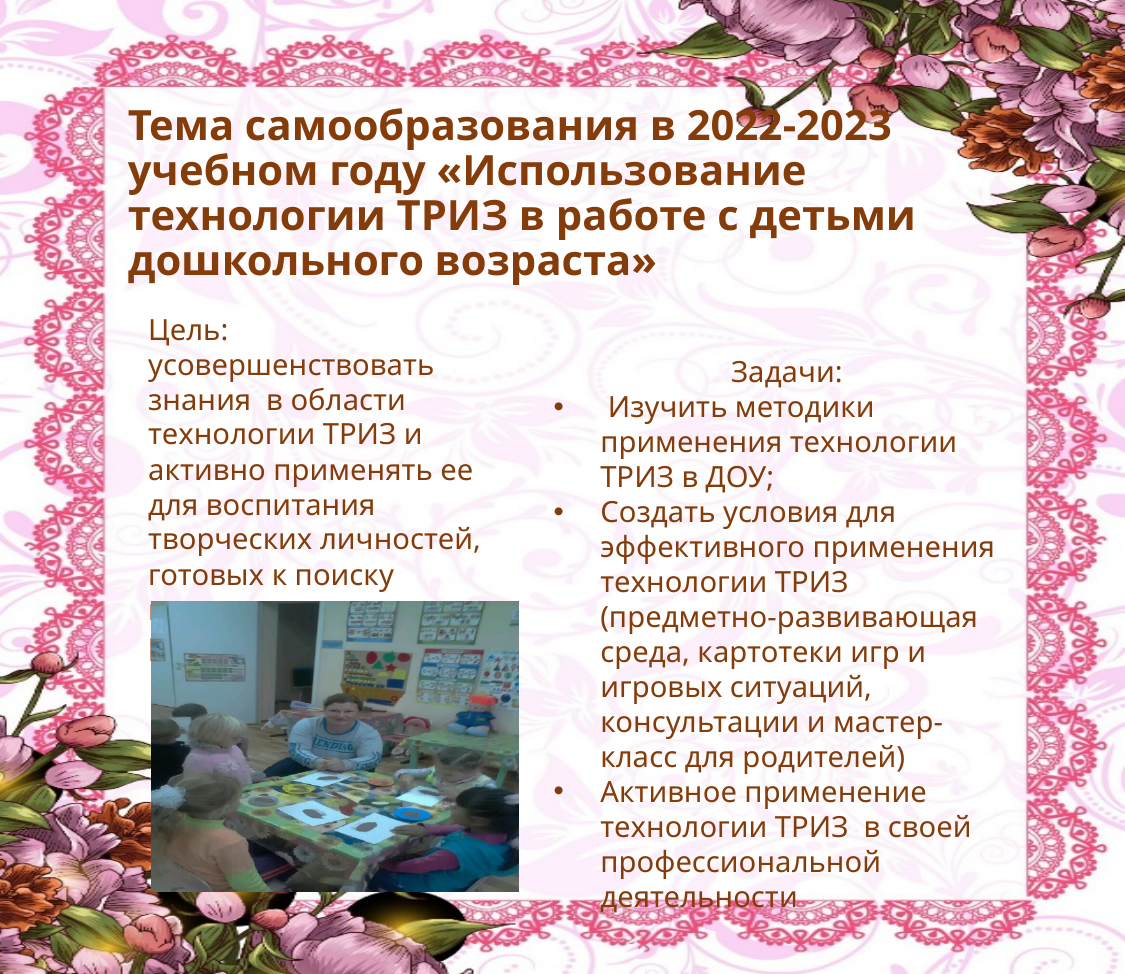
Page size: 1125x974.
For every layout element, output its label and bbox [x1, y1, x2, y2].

list [0, 0, 1125, 974]
picture [151, 601, 519, 892]
